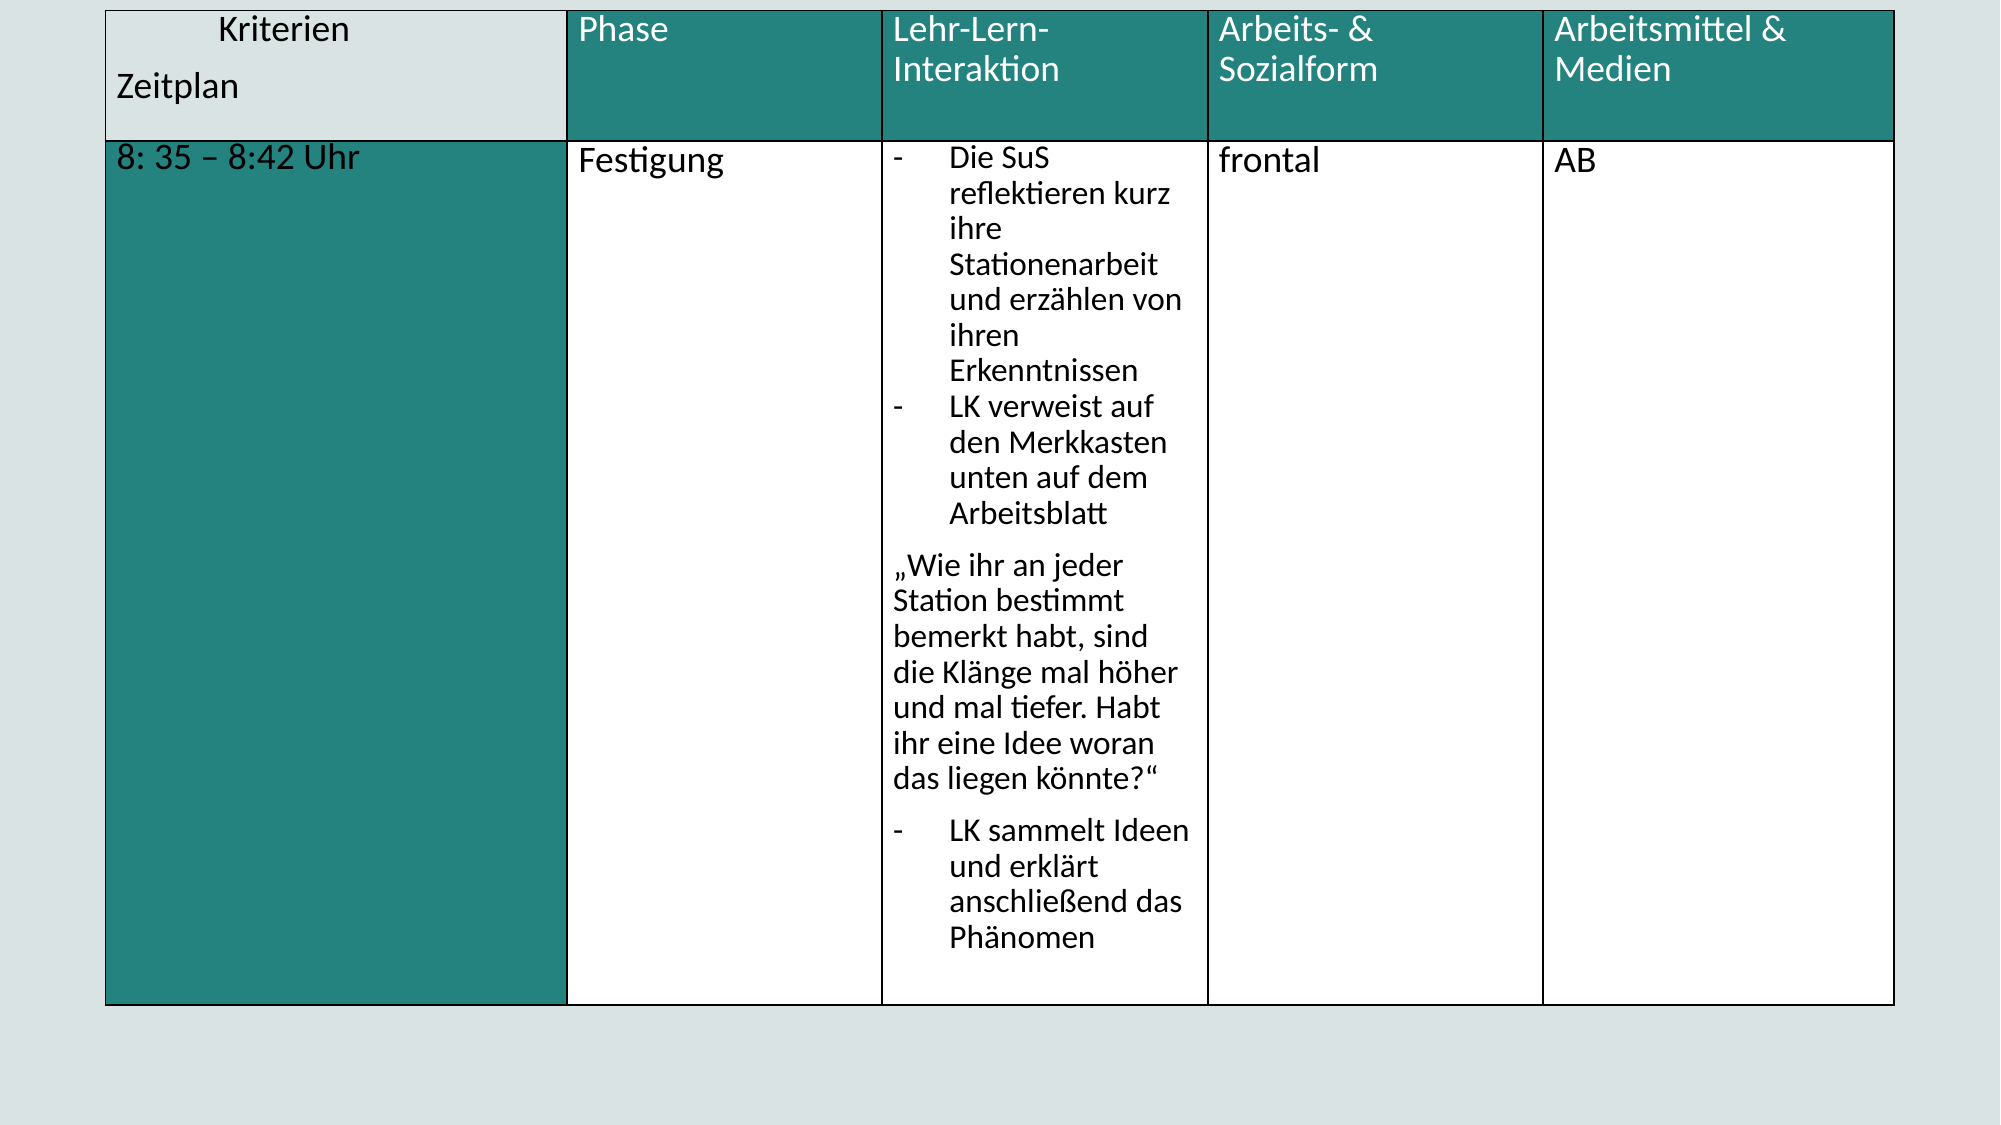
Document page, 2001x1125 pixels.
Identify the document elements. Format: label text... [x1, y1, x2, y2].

table_cell AB [1544, 142, 1893, 1004]
table_cell frontal [1209, 142, 1542, 1004]
table_cell Die SuS reflektieren kurz ihre Stationenarbeit und erzählen von ihren Erkenntnissen LK verweist auf den Merkkasten unten auf dem Arbeitsblatt „Wie ihr an jeder Station bestimmt bemerkt habt, sind die Klänge mal höher und mal tiefer. Habt ihr eine Idee woran das liegen könnte?“ LK sammelt Ideen und erklärt anschließend das Phänomen [883, 142, 1207, 1004]
table_header Kriterien Zeitplan [106, 11, 566, 140]
table_header Lehr-Lern-Interaktion [883, 11, 1207, 140]
table_header Arbeitsmittel & Medien [1544, 11, 1893, 140]
table_cell Festigung [568, 142, 881, 1004]
table_header Phase [568, 11, 881, 140]
table_cell 8: 35 – 8:42 Uhr [106, 142, 566, 1004]
table_header Arbeits- & Sozialform [1209, 11, 1542, 140]
